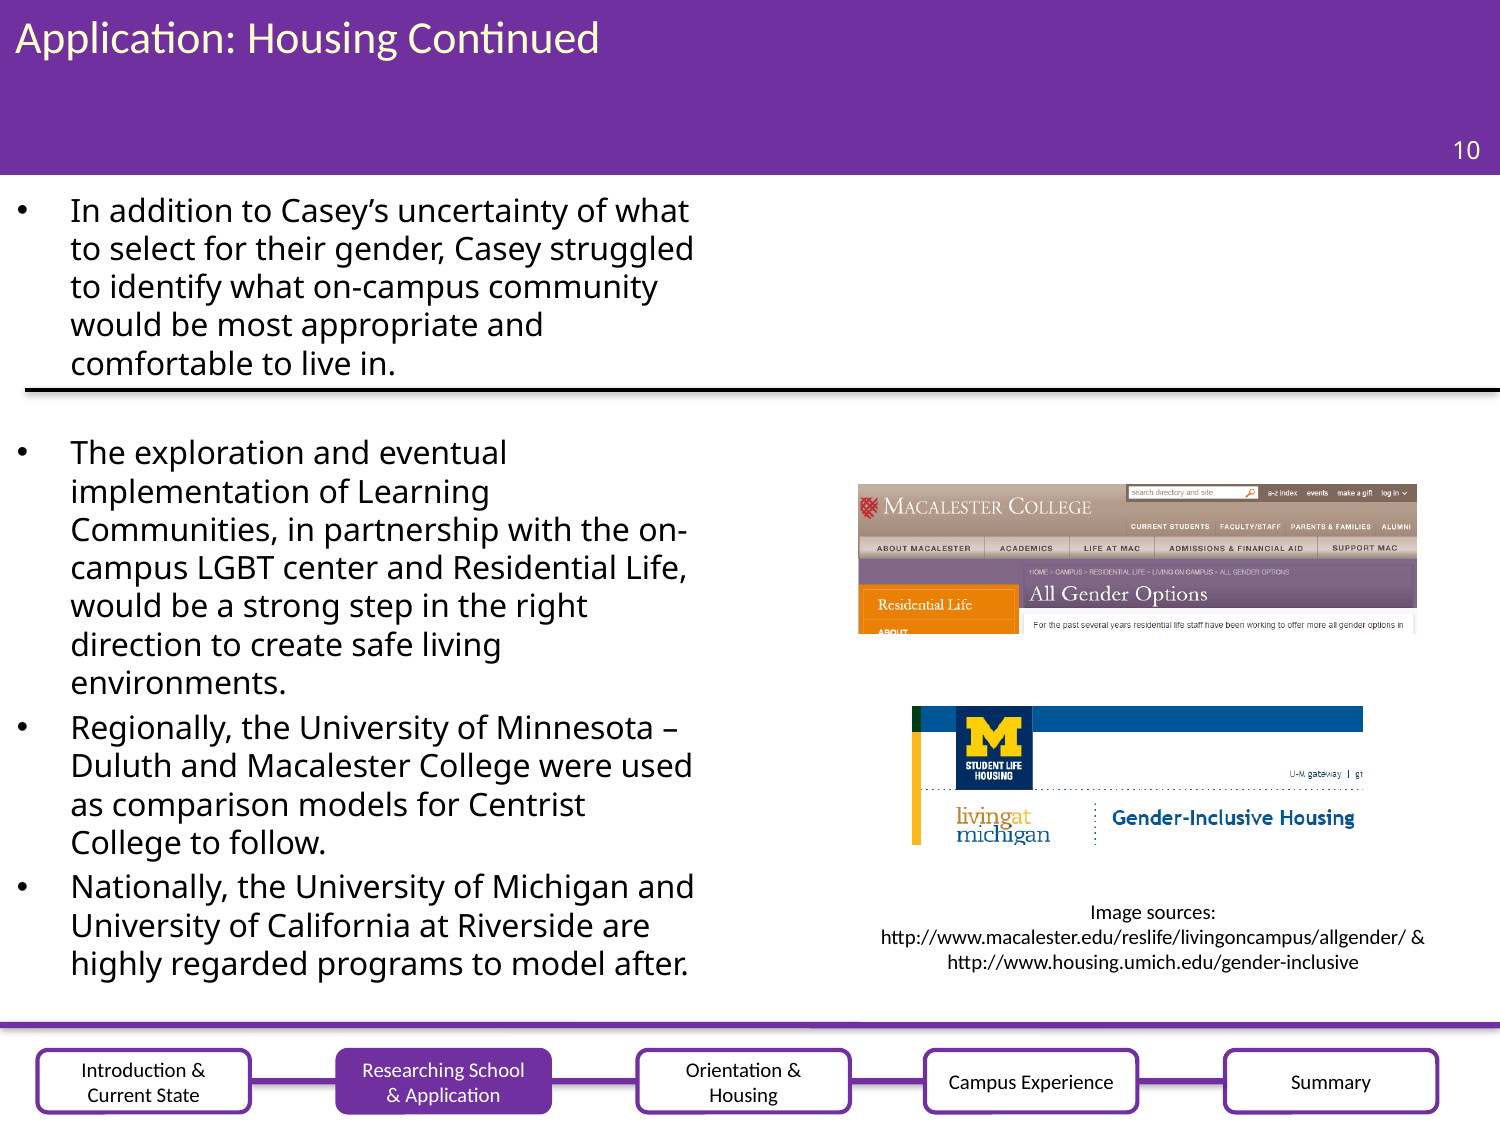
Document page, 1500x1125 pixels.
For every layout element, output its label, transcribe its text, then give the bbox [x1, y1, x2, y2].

text_box Orientation & Housing [635, 1090, 853, 1115]
text_box Researching School & Application [335, 1090, 553, 1115]
text_box Campus Experience [922, 1047, 1140, 1080]
picture [911, 706, 1363, 845]
text_box Campus Experience [922, 1090, 1140, 1115]
picture [858, 484, 1417, 634]
title Application: Housing Continued [0, 0, 1500, 175]
text_box Researching School & Application [335, 1047, 552, 1080]
text_box Image sources: http://www.macalester.edu/reslife/livingoncampus/allgender/ & http://www.housing.umich.edu/gender-inclusive [762, 891, 1469, 1007]
text_box Summary [1222, 1047, 1440, 1115]
list In addition to Casey’s uncertainty of what to select for their gender, Casey struggled to identify what on-campus community would be most appropriate and comfortable to live in. The exploration and eventual implementation of Learning Communities, in partnership with the on-campus LGBT center and Residential Life, would be a strong step in the right direction to create safe living environments. Regionally, the University of Minnesota – Duluth and Macalester College were used as comparison models for Centrist College to follow. Nationally, the University of Michigan and University of California at Riverside are highly regarded programs to model after. [1, 182, 712, 1025]
text_box Introduction & Current State [35, 1047, 253, 1115]
text_box 10 [1437, 127, 1500, 188]
text_box Orientation & Housing [635, 1047, 852, 1080]
